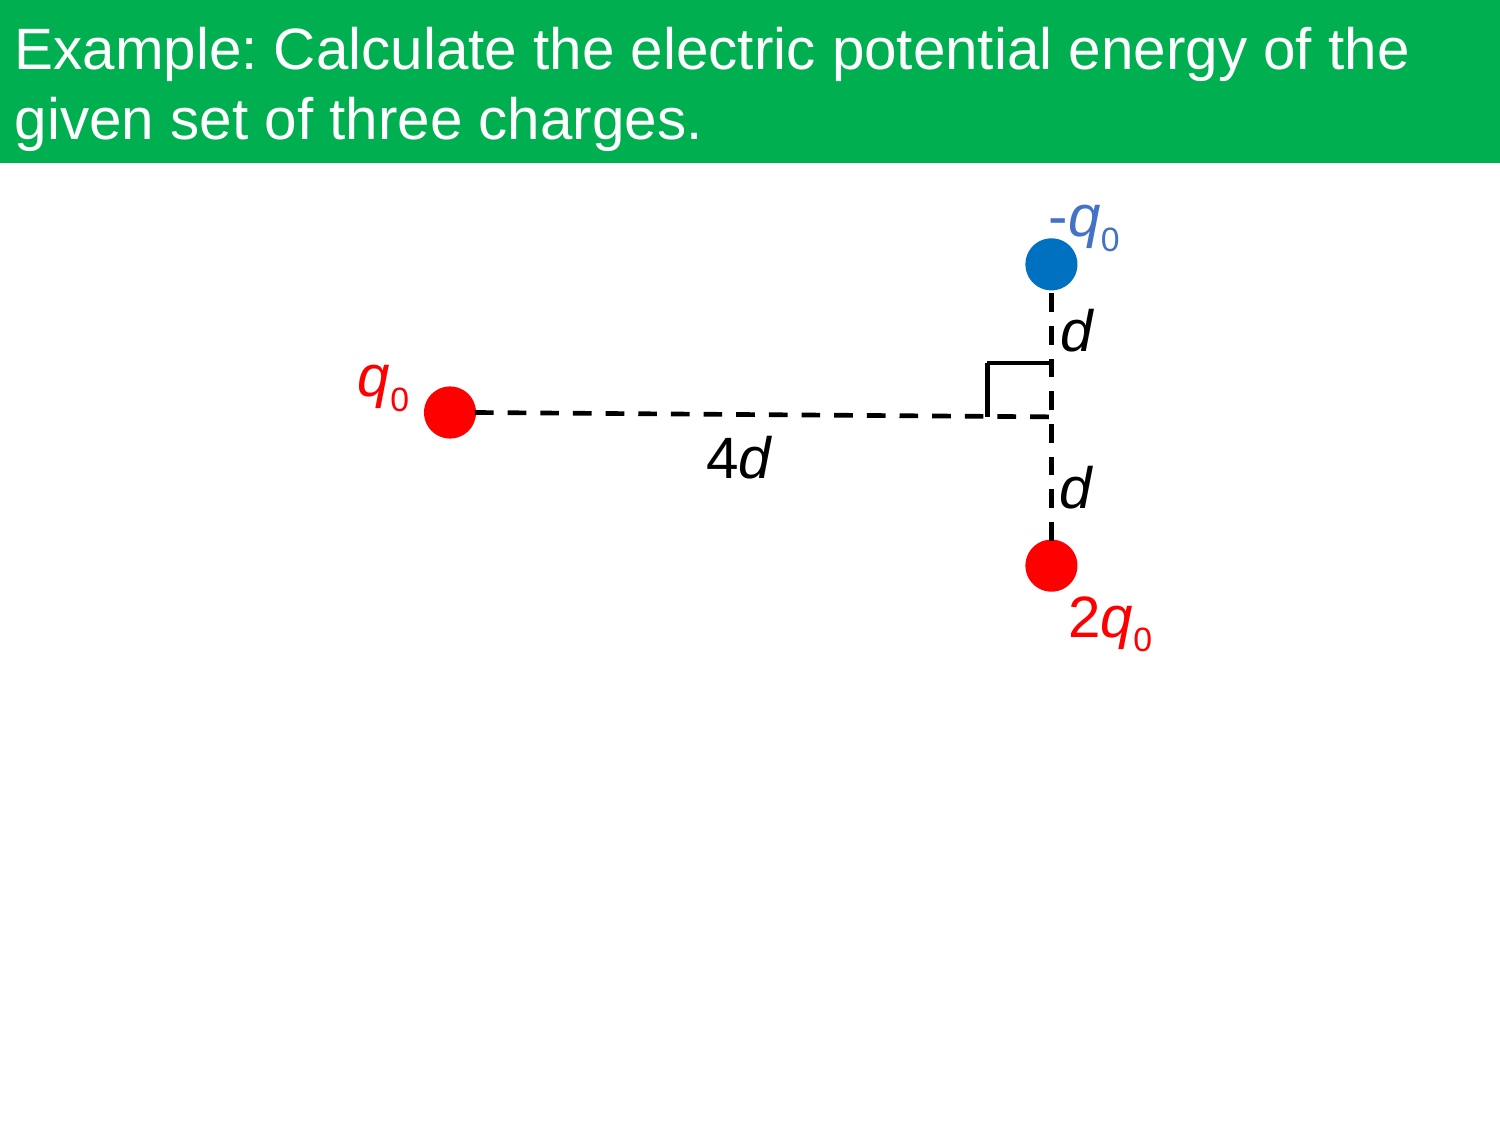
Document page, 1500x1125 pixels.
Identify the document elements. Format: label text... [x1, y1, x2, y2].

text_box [474, 412, 987, 417]
text_box q0 [343, 331, 425, 426]
text_box 4d [691, 417, 787, 498]
text_box [1025, 539, 1078, 592]
text_box [425, 386, 476, 439]
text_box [988, 412, 1051, 417]
text_box [1025, 245, 1078, 290]
text_box d [1052, 442, 1108, 528]
text_box d [1045, 442, 1051, 528]
text_box -q0 [1034, 170, 1135, 266]
text_box d [1046, 285, 1109, 371]
text_box 2q0 [1053, 571, 1167, 666]
text_box Example: Calculate the electric potential energy of the given set of three charges. [0, 0, 1500, 163]
